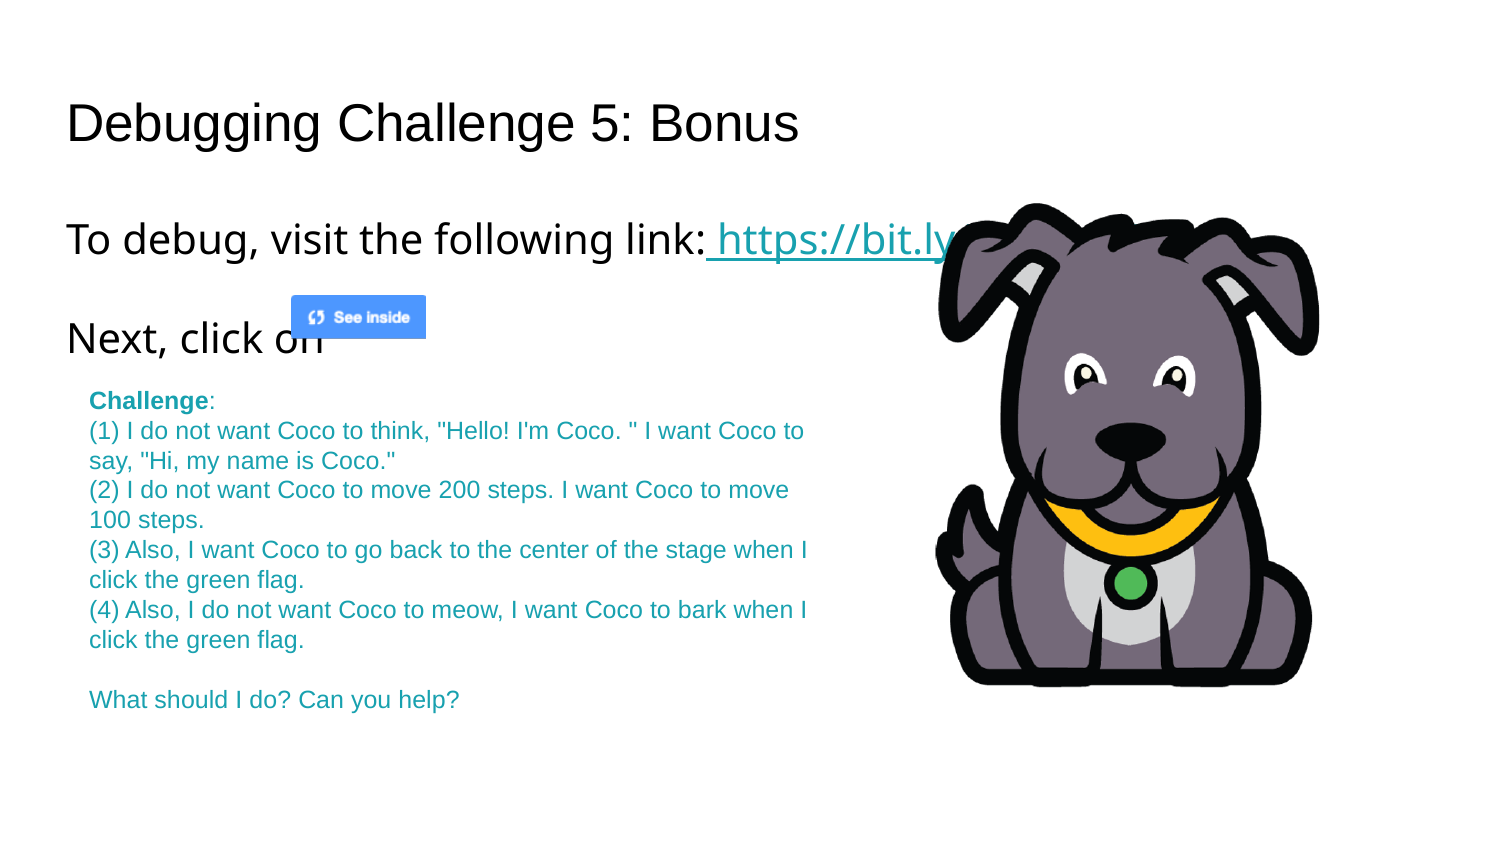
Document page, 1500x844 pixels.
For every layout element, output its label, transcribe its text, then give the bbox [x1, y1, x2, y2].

picture [935, 201, 1320, 696]
text_box Challenge: (1) I do not want Coco to think, "Hello! I'm Coco. " I want Coco to say, "Hi, my name is Coco." (2) I do not want Coco to move 200 steps. I want Coco to move 100 steps. (3) Also, I want Coco to go back to the center of the stage when I click the green flag. (4) Also, I do not want Coco to meow, I want Coco to bark when I click the green flag. What should I do? Can you help? [74, 369, 829, 789]
title Debugging Challenge 5: Bonus [51, 72, 1449, 167]
list To debug, visit the following link: https://bit.ly/3qPnaLT Next, click on [51, 189, 1449, 750]
picture [291, 295, 427, 340]
